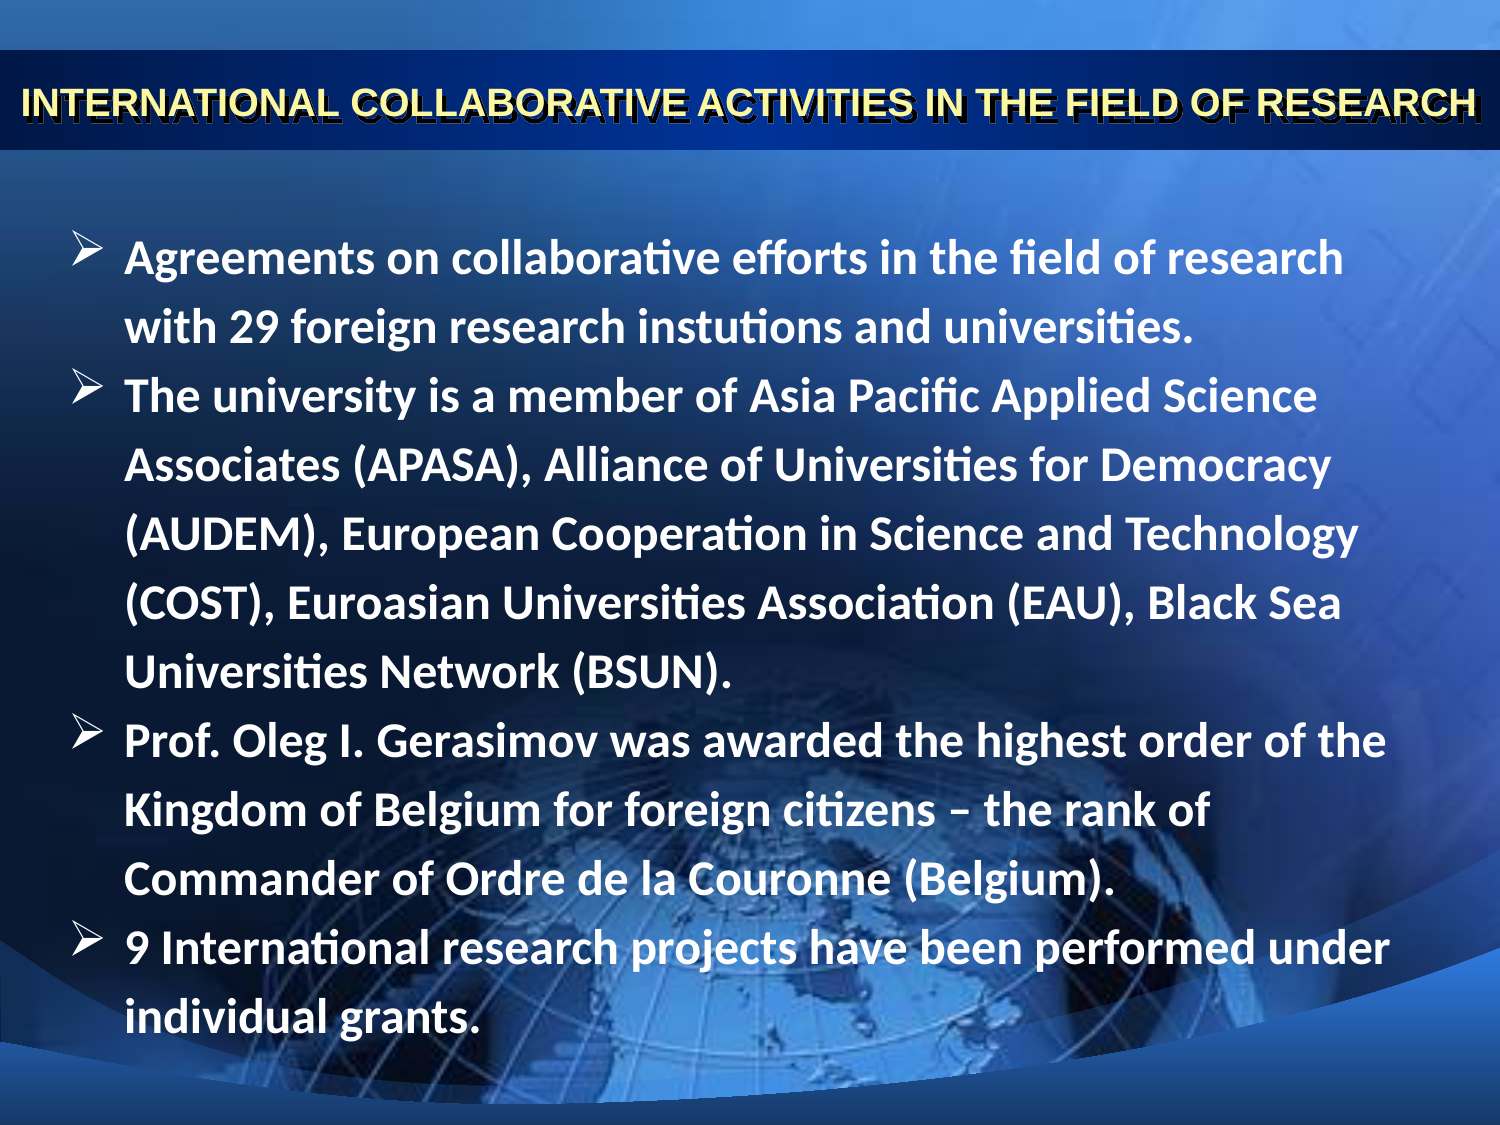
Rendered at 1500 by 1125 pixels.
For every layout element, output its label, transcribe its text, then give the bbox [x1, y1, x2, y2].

picture [0, 150, 1500, 1104]
picture [0, 0, 1500, 50]
title INTERNATIONAL COLLABORATIVE ACTIVITIES IN THE FIELD OF RESEARCH [0, 54, 1500, 148]
text_box Agreements on collaborative efforts in the field of research with 29 foreign research instutions and universities. The university is a member of Asia Pacific Applied Science Associates (APASA), Alliance of Universities for Democracy (AUDEM), European Cooperation in Science and Technology (COST), Euroasian Universities Association (EAU), Black Sea Universities Network (BSUN). Prof. Oleg I. Gerasimov was awarded the highest order of the Kingdom of Belgium for foreign citizens – the rank of Commander of Ordre de la Couronne (Belgium). 9 International research projects have been performed under individual grants. [53, 208, 1424, 1051]
